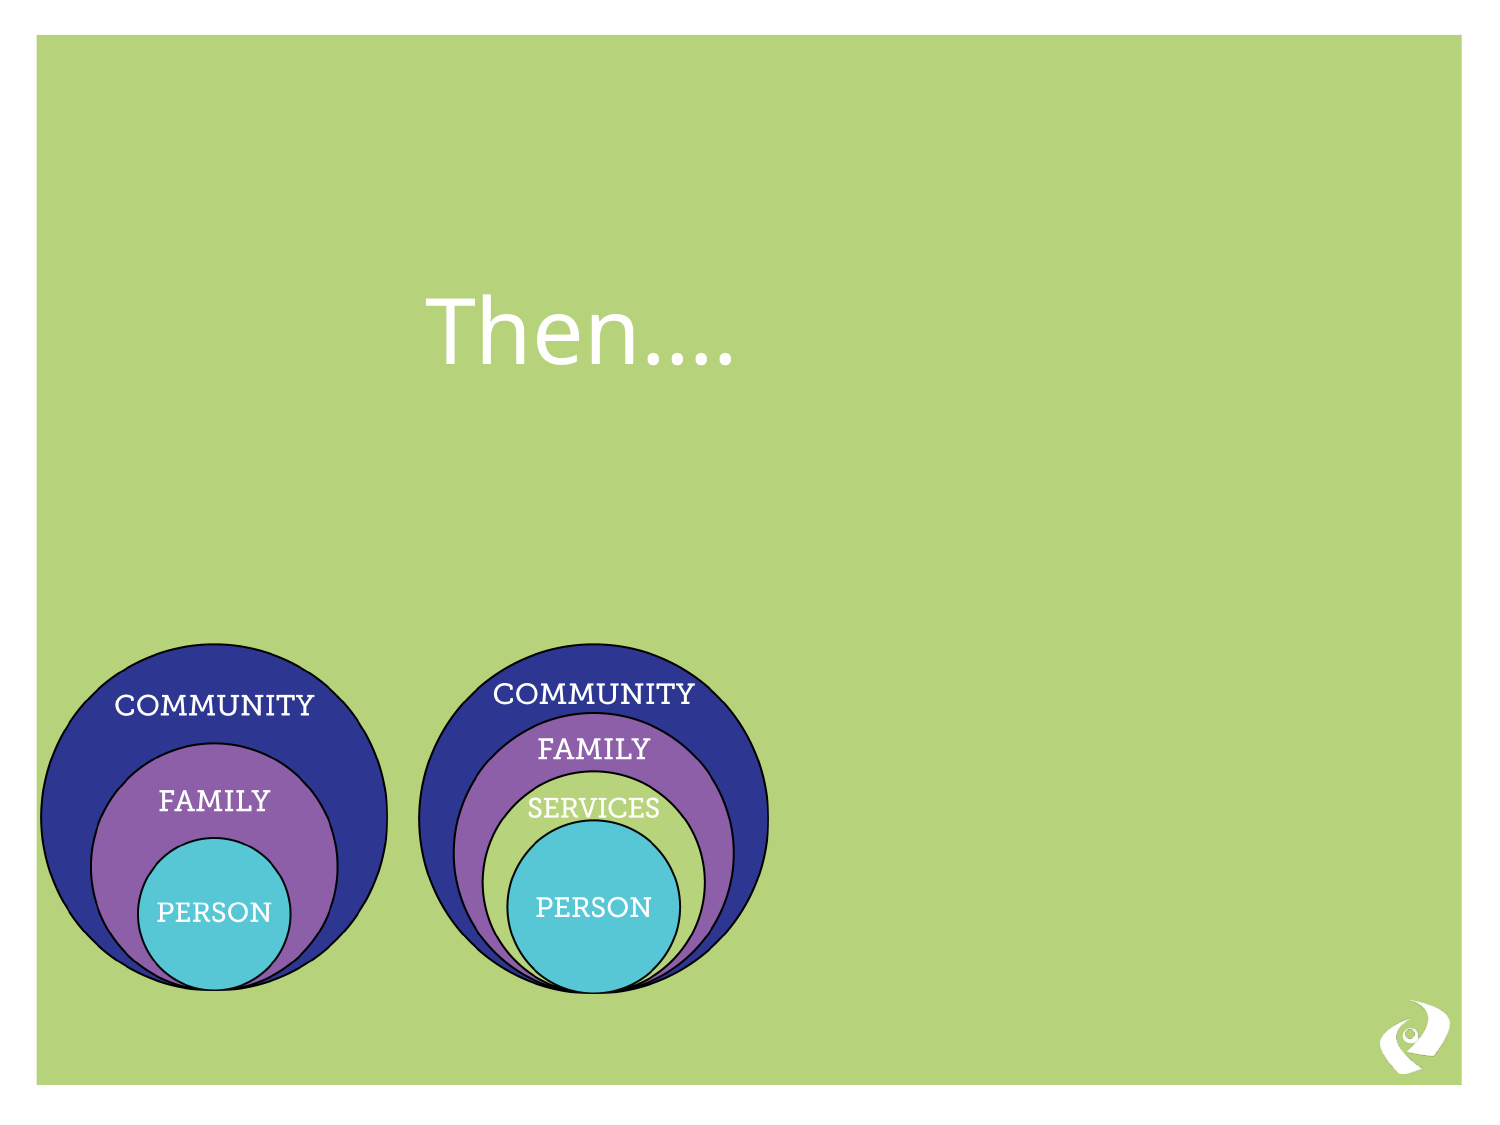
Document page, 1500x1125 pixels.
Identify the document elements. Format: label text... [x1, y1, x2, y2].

title Then…. [131, 71, 1032, 392]
picture [1380, 999, 1450, 1074]
picture [40, 643, 388, 991]
picture [418, 643, 769, 994]
